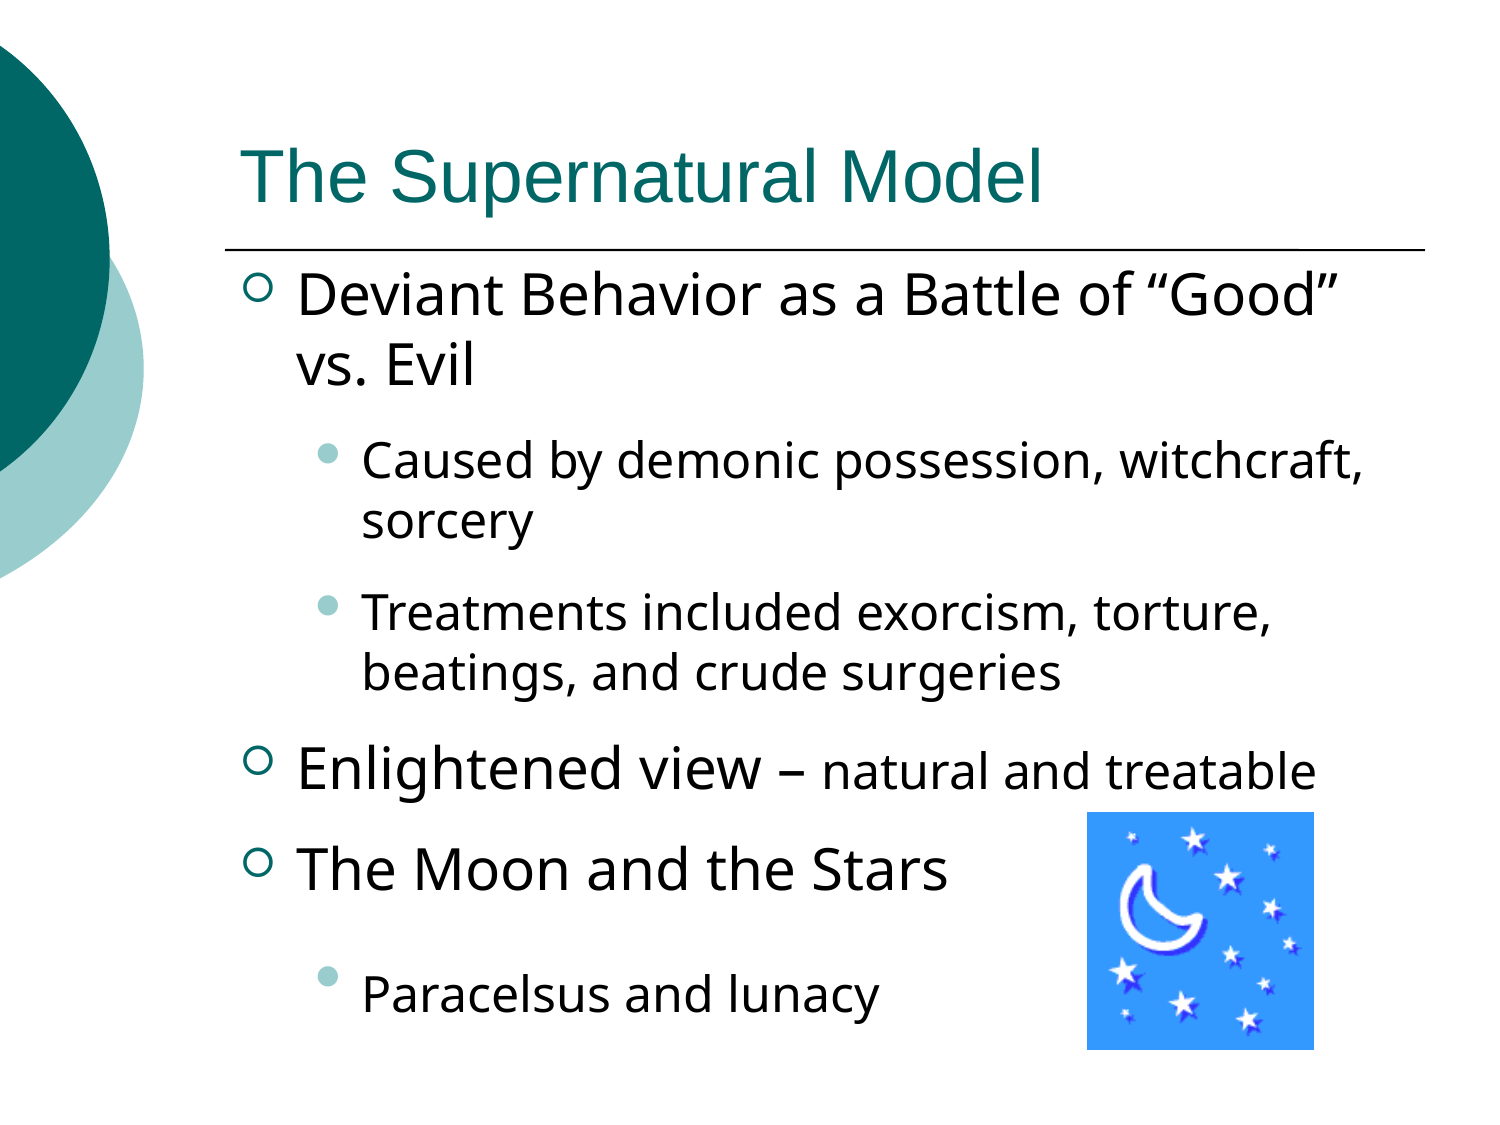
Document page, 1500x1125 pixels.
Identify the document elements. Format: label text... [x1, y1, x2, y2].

list Deviant Behavior as a Battle of “Good” vs. Evil Caused by demonic possession, witchcraft, sorcery Treatments included exorcism, torture, beatings, and crude surgeries Enlightened view – natural and treatable The Moon and the Stars Paracelsus and lunacy [224, 249, 1425, 975]
picture [1087, 812, 1314, 1051]
title The Supernatural Model [224, 75, 1425, 226]
